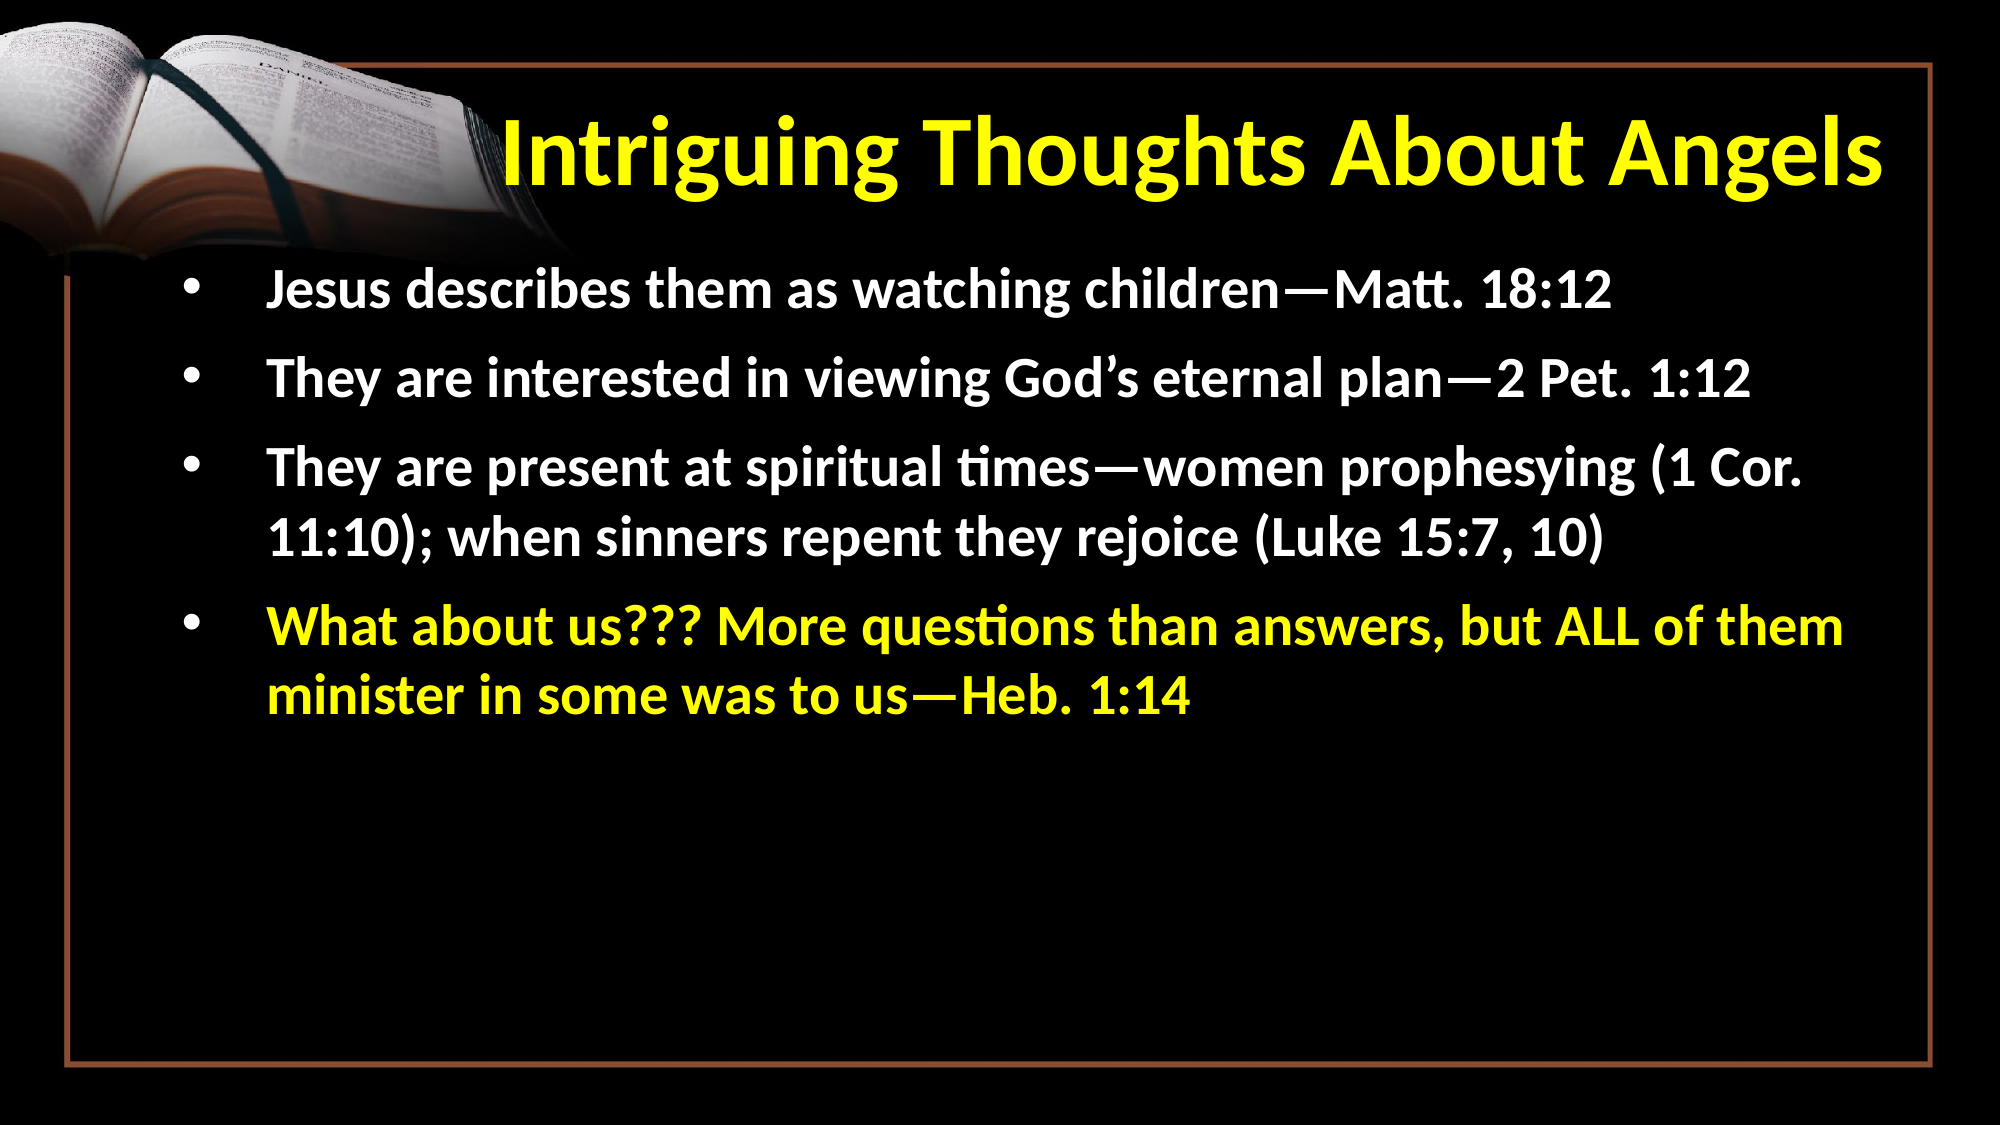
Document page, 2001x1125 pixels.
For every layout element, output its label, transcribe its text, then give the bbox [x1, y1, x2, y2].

title Intriguing Thoughts About Angels [433, 33, 1952, 273]
picture [0, 0, 2000, 1125]
text_box Jesus describes them as watching children—Matt. 18:12 They are interested in viewing God’s eternal plan—2 Pet. 1:12 They are present at spiritual times—women prophesying (1 Cor. 11:10); when sinners repent they rejoice (Luke 15:7, 10) What about us??? More questions than answers, but ALL of them minister in some was to us—Heb. 1:14 [166, 243, 1872, 735]
